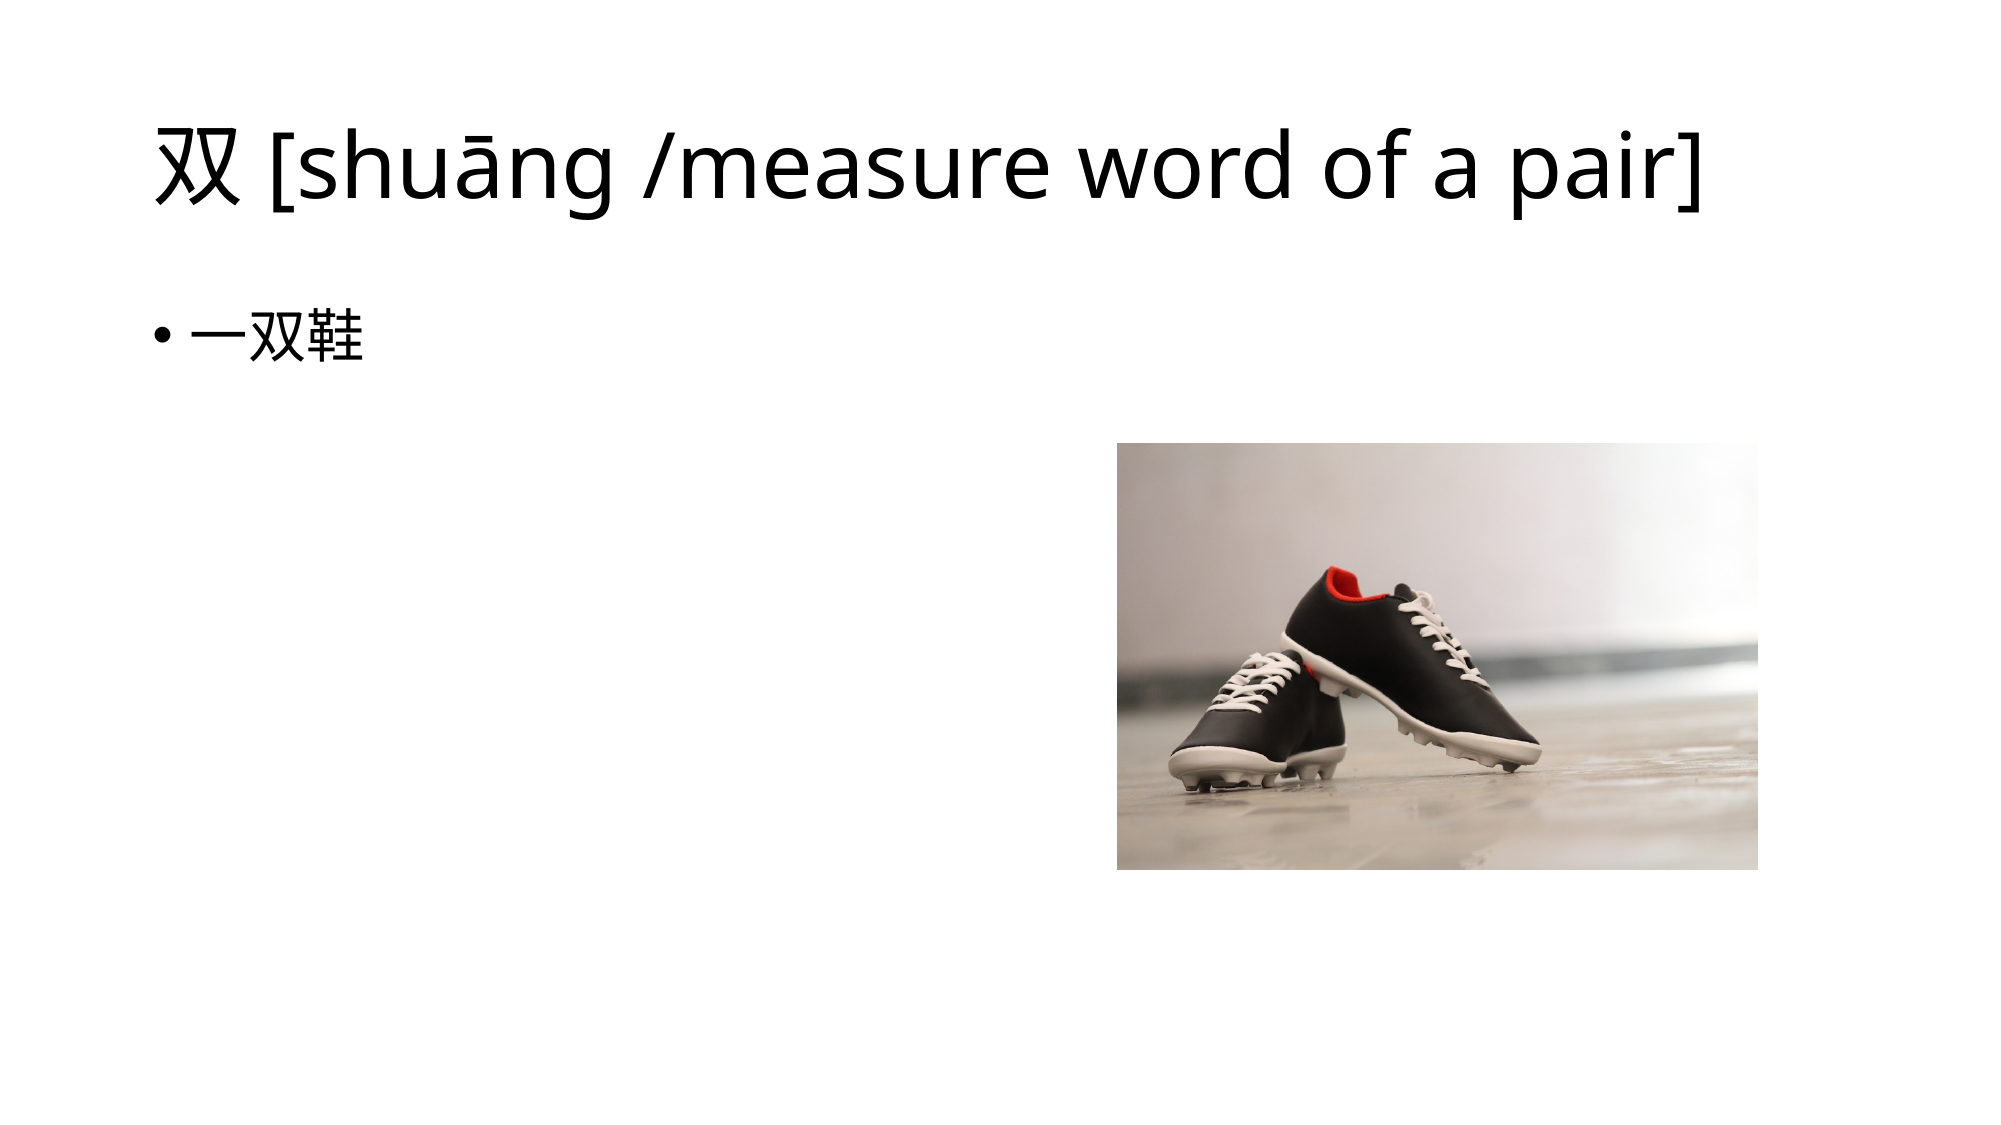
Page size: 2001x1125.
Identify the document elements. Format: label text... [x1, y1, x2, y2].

list 一双鞋 [137, 299, 988, 1014]
title 双[shuāng /measure word of a pair] [137, 59, 1863, 278]
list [1117, 443, 1758, 870]
